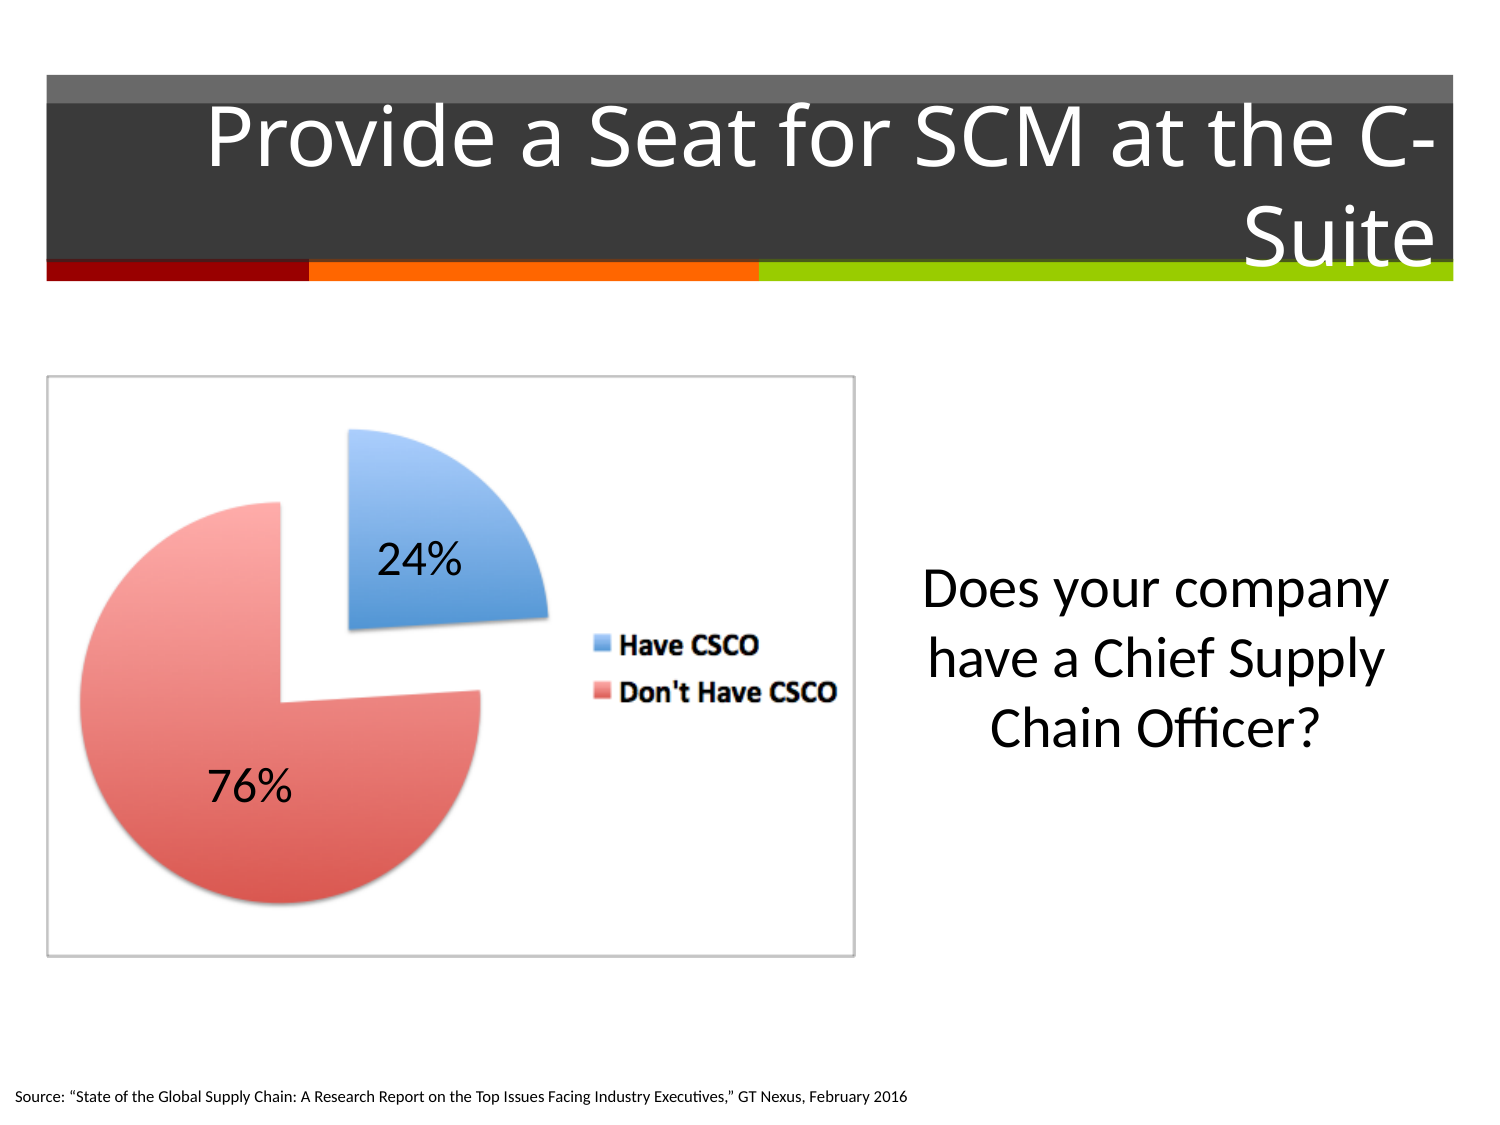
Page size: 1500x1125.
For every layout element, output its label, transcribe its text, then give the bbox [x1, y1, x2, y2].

text_box Source: “State of the Global Supply Chain: A Research Report on the Top Issues Facing Industry Executives,” GT Nexus, February 2016 [0, 1071, 1500, 1125]
title Provide a Seat for SCM at the C-Suite [46, 103, 1454, 263]
picture [46, 375, 857, 958]
text_box Does your company have a Chief Supply Chain Officer? [873, 534, 1440, 799]
